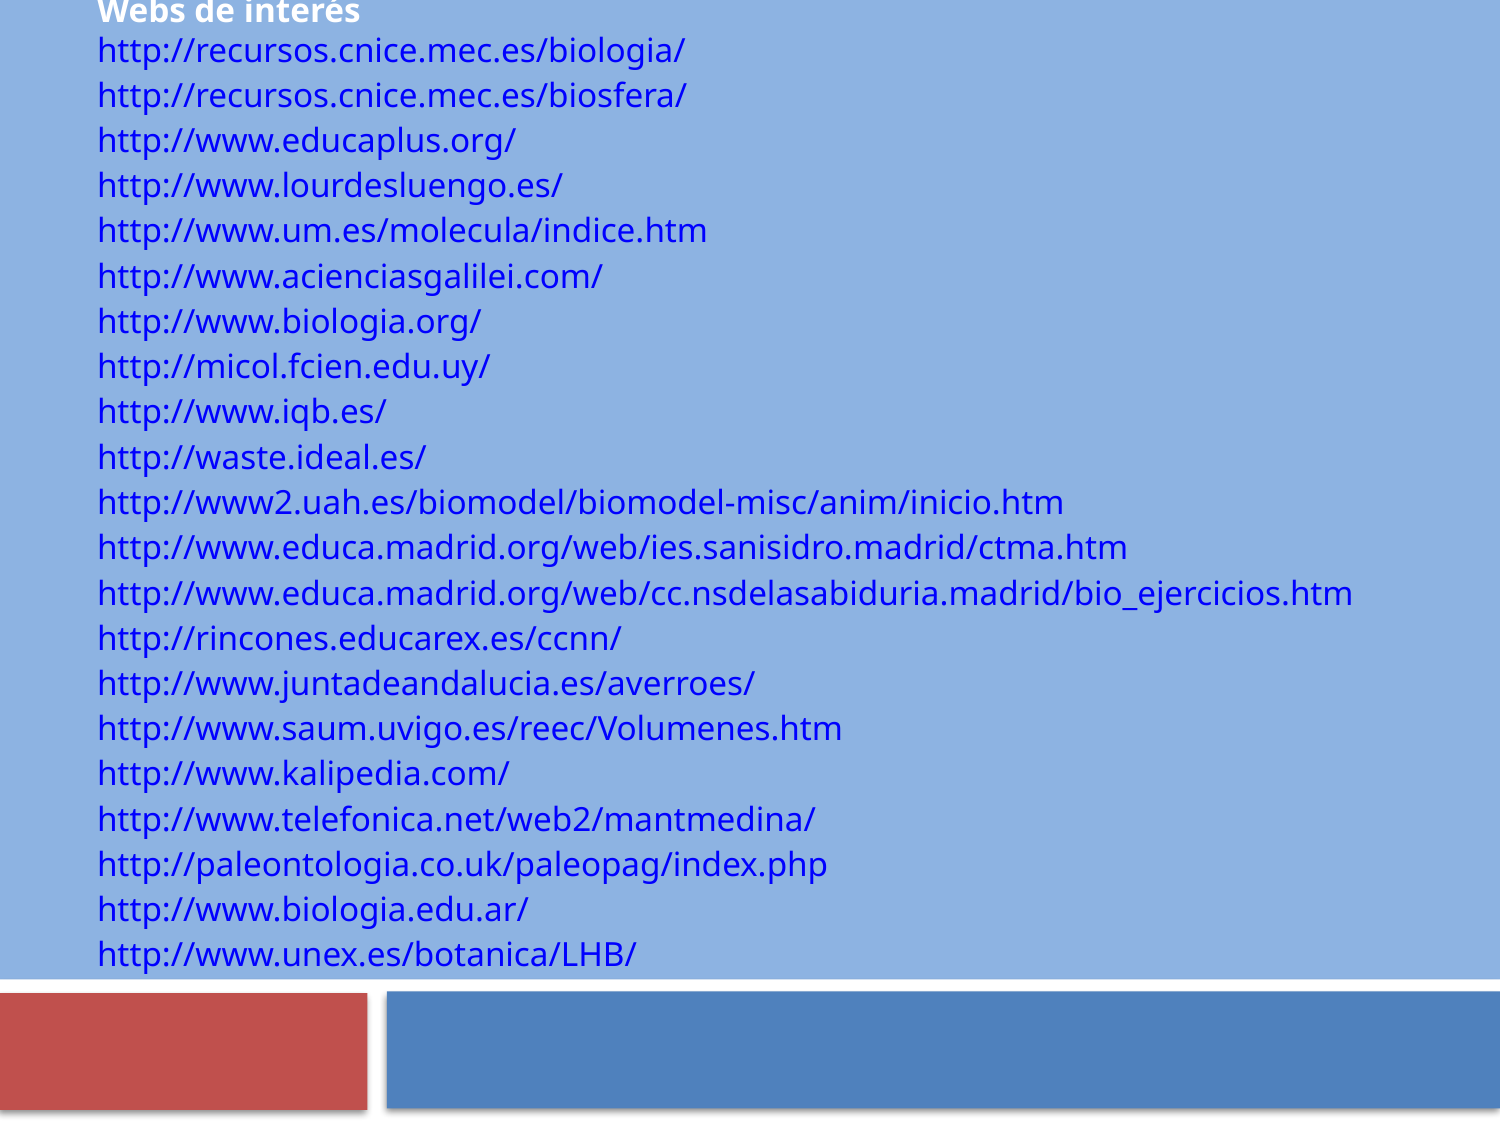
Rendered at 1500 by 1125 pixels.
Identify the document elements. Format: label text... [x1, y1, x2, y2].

text_box Webs de interés http://recursos.cnice.mec.es/biologia/ http://recursos.cnice.mec.es/biosfera/ http://www.educaplus.org/ http://www.lourdesluengo.es/ http://www.um.es/molecula/indice.htm http://www.acienciasgalilei.com/ http://www.biologia.org/ http://micol.fcien.edu.uy/ http://www.iqb.es/ http://waste.ideal.es/ http://www2.uah.es/biomodel/biomodel-misc/anim/inicio.htm http://www.educa.madrid.org/web/ies.sanisidro.madrid/ctma.htm http://www.educa.madrid.org/web/cc.nsdelasabiduria.madrid/bio_ejercicios.htm http://rincones.educarex.es/ccnn/ http://www.juntadeandalucia.es/averroes/ http://www.saum.uvigo.es/reec/Volumenes.htm http://www.kalipedia.com/ http://www.telefonica.net/web2/mantmedina/ http://paleontologia.co.uk/paleopag/index.php http://www.biologia.edu.ar/ http://www.unex.es/botanica/LHB/ [82, 0, 1454, 987]
